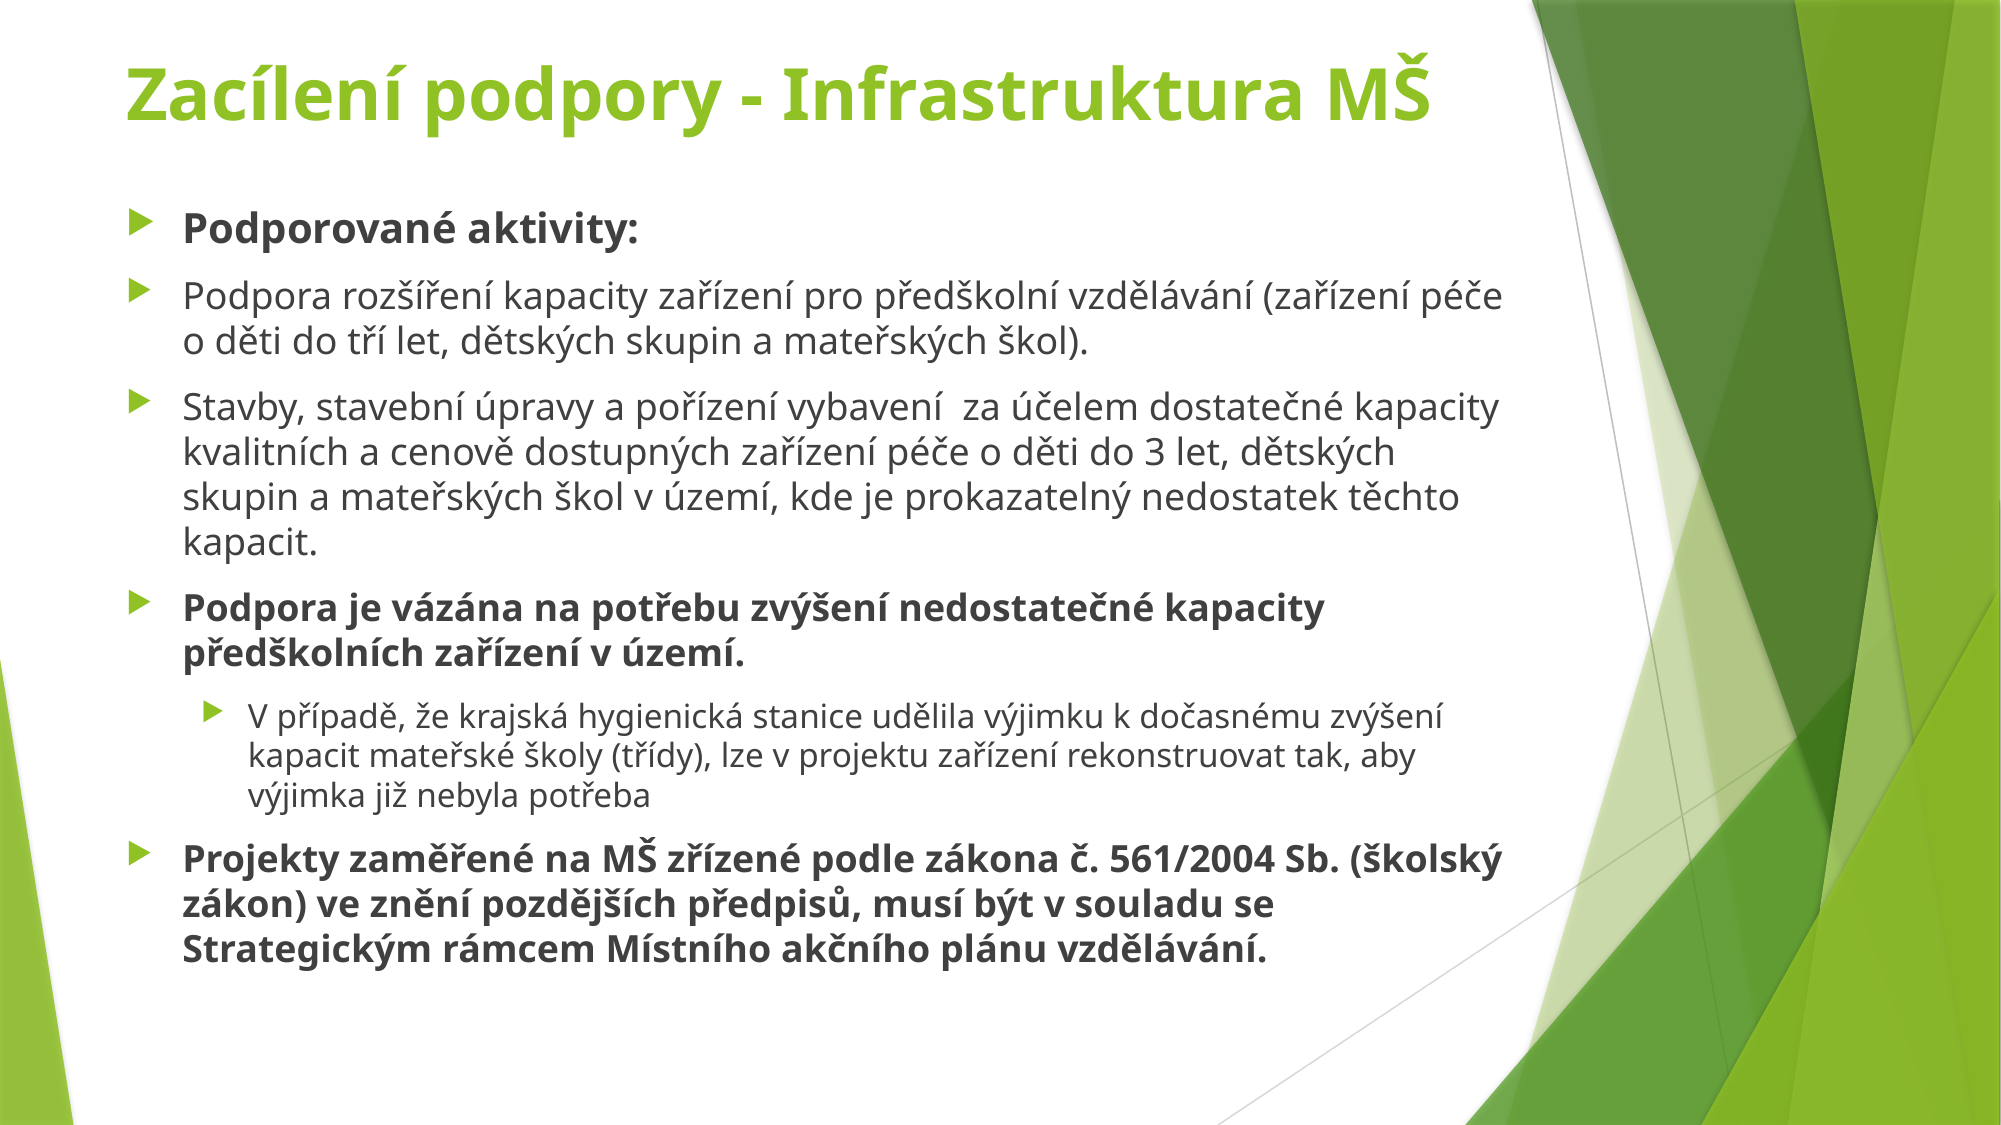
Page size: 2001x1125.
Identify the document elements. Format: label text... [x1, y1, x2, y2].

list Podporované aktivity: Podpora rozšíření kapacity zařízení pro předškolní vzdělávání (zařízení péče o děti do tří let, dětských skupin a mateřských škol). Stavby, stavební úpravy a pořízení vybavení za účelem dostatečné kapacity kvalitních a cenově dostupných zařízení péče o děti do 3 let, dětských skupin a mateřských škol v území, kde je prokazatelný nedostatek těchto kapacit. Podpora je vázána na potřebu zvýšení nedostatečné kapacity předškolních zařízení v území. V případě, že krajská hygienická stanice udělila výjimku k dočasnému zvýšení kapacit mateřské školy (třídy), lze v projektu zařízení rekonstruovat tak, aby výjimka již nebyla potřeba Projekty zaměřené na MŠ zřízené podle zákona č. 561/2004 Sb. (školský zákon) ve znění pozdějších předpisů, musí být v souladu se Strategickým rámcem Místního akčního plánu vzdělávání. [111, 193, 1522, 1084]
title Zacílení podpory - Infrastruktura MŠ [111, 40, 1522, 143]
